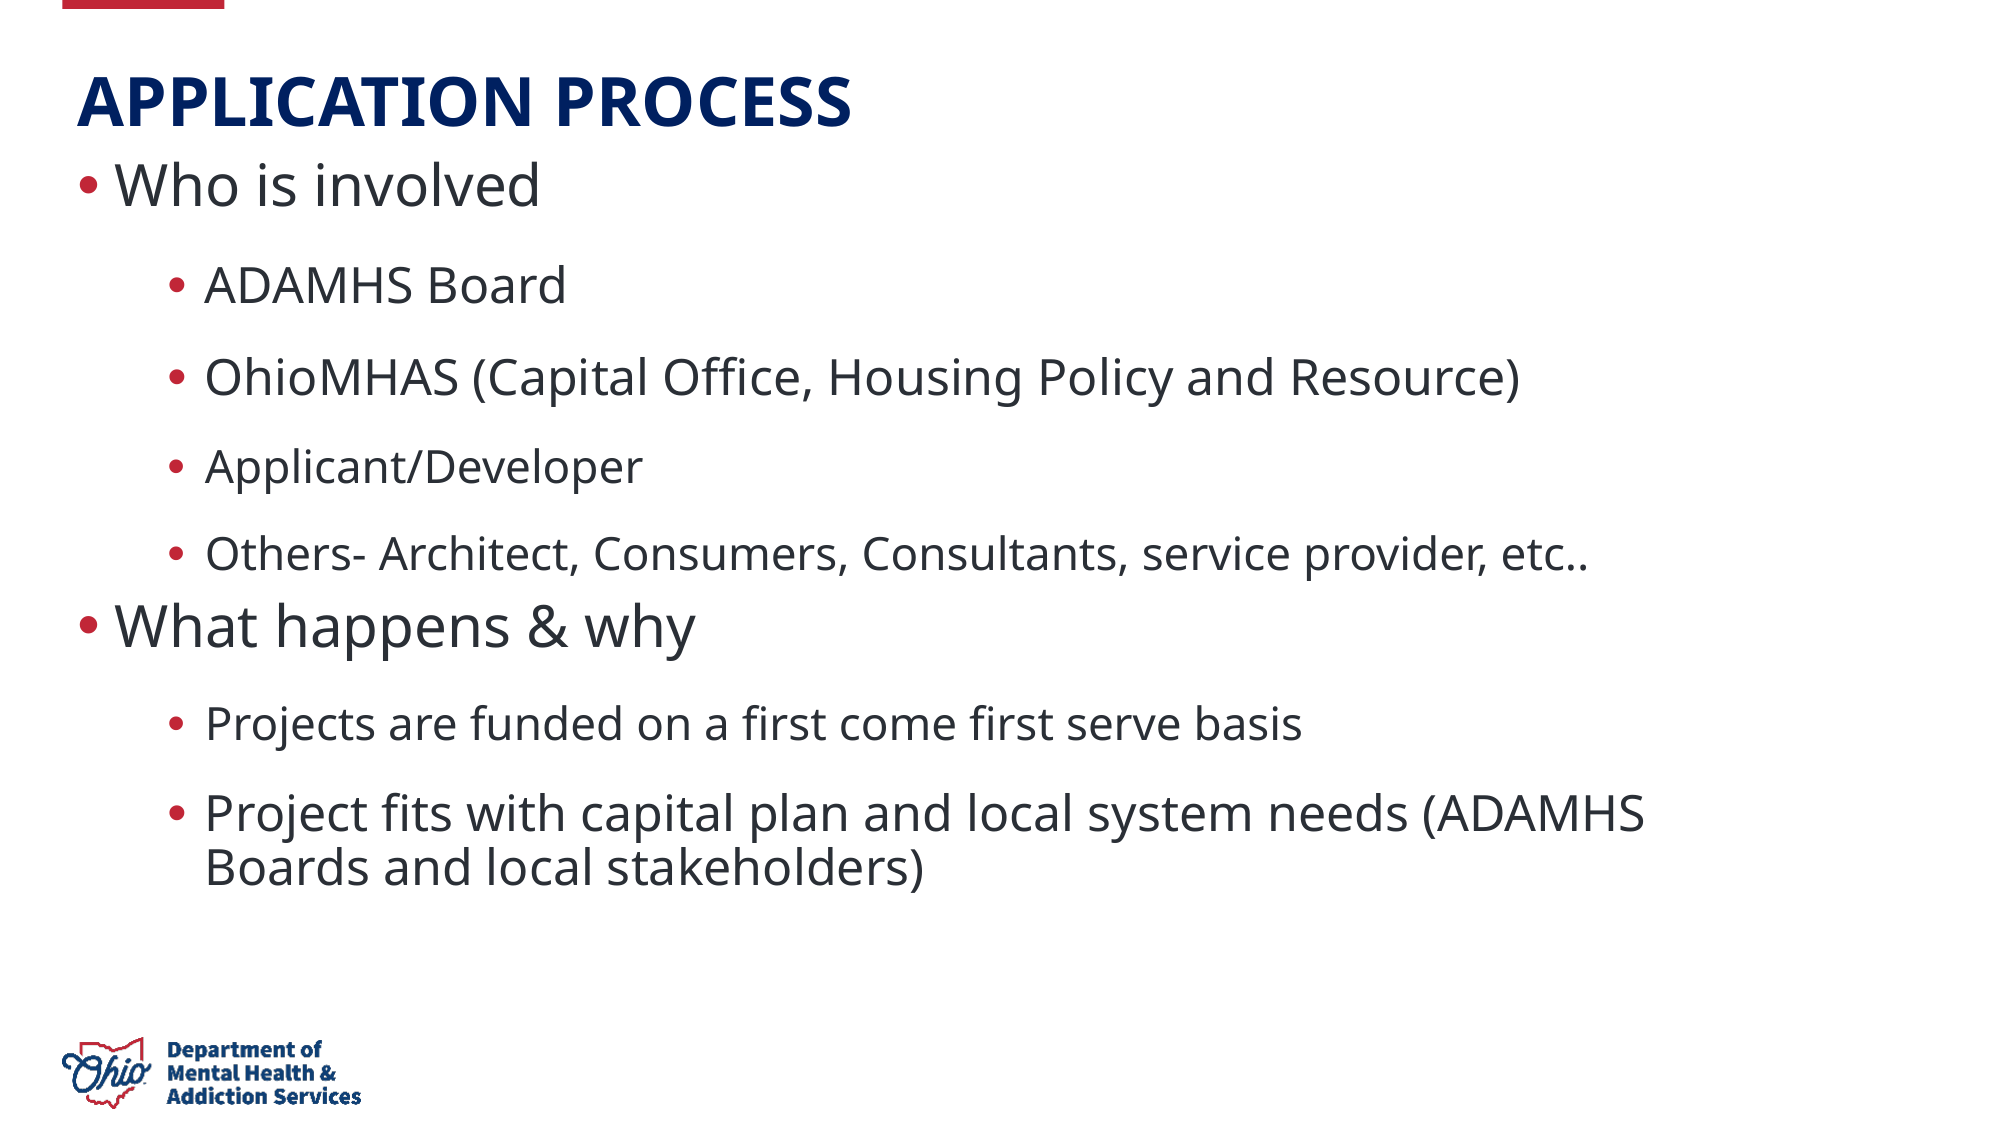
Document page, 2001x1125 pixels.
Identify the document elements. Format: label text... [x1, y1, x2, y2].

picture [62, 1037, 361, 1109]
list Who is involved ADAMHS Board OhioMHAS (Capital Office, Housing Policy and Resource) Applicant/Developer Others- Architect, Consumers, Consultants, service provider, etc.. What happens & why Projects are funded on a first come first serve basis Project fits with capital plan and local system needs (ADAMHS Boards and local stakeholders) [62, 149, 1788, 977]
title Application Process [62, 59, 1938, 149]
